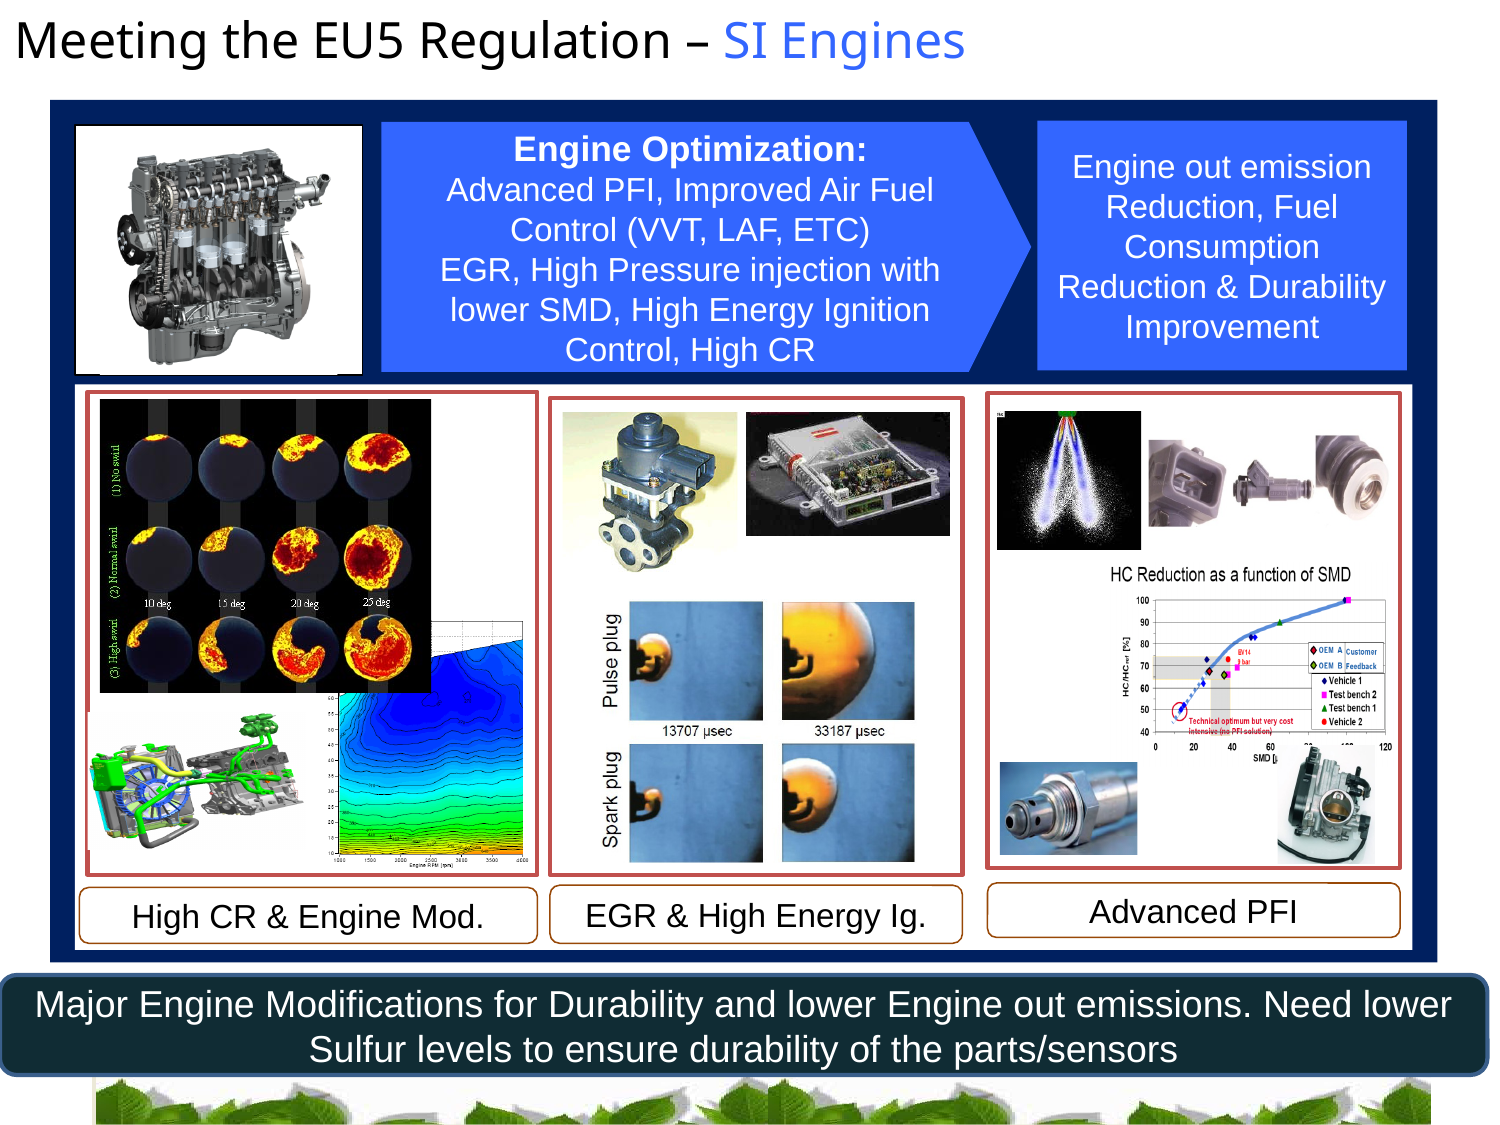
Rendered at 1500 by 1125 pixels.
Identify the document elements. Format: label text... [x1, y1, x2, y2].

picture [745, 412, 951, 536]
text_box High CR & Engine Mod. [79, 887, 538, 944]
text_box EGR & High Energy Ig. [549, 885, 963, 944]
picture [99, 399, 533, 872]
text_box [74, 125, 363, 375]
text_box Engine Optimization: Advanced PFI, Improved Air Fuel Control (VVT, LAF, ETC) EGR, High Pressure injection with lower SMD, High Energy Ignition Control, High CR [381, 121, 1032, 372]
picture [562, 412, 738, 576]
picture [1148, 410, 1395, 531]
text_box [85, 390, 539, 877]
text_box Advanced PFI [987, 882, 1401, 938]
text_box [50, 99, 1438, 963]
picture [87, 712, 307, 851]
text_box [548, 396, 965, 877]
picture [999, 562, 1395, 865]
picture [996, 411, 1142, 550]
picture [99, 137, 338, 376]
text_box Meeting the EU5 Regulation – SI Engines [0, 12, 1500, 88]
text_box Engine out emission Reduction, Fuel Consumption Reduction & Durability Improvement [1037, 120, 1407, 371]
picture [599, 599, 917, 863]
picture [92, 1078, 1431, 1125]
text_box [985, 391, 1402, 870]
text_box Major Engine Modifications for Durability and lower Engine out emissions. Need lower Sulfur levels to ensure durability of the parts/sensors [0, 972, 1490, 1078]
text_box [74, 384, 1413, 950]
